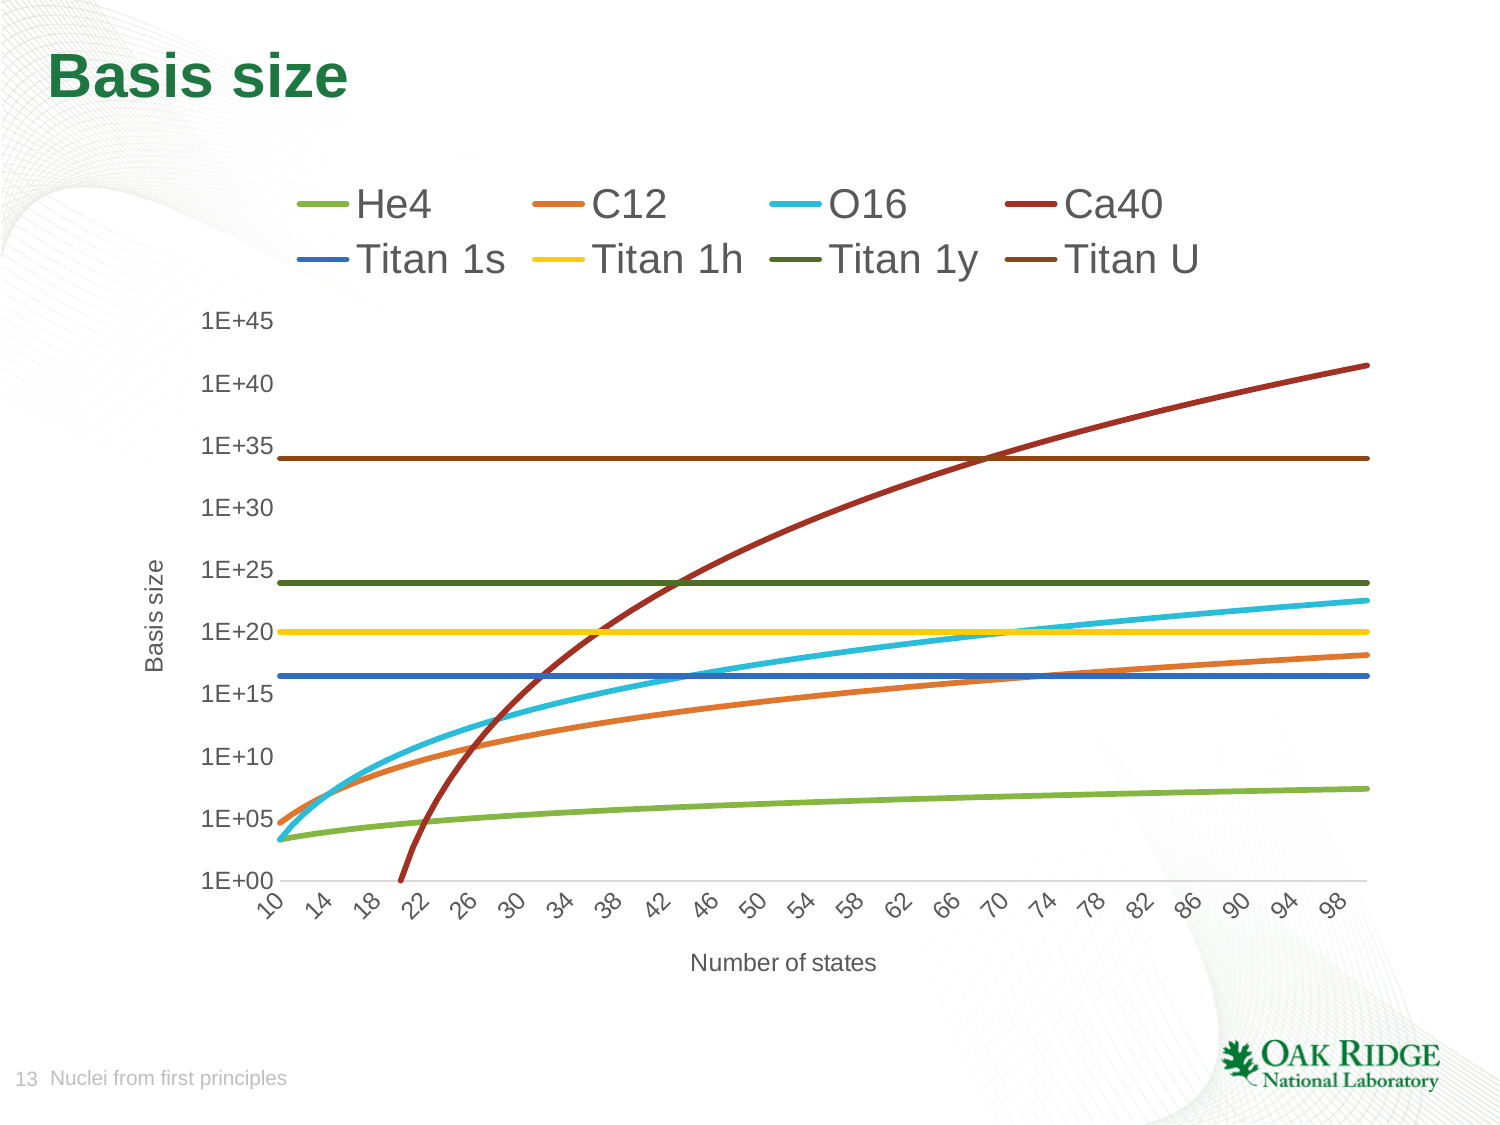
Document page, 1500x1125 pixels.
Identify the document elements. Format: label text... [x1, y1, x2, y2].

title Basis size [32, 38, 1449, 119]
chart [106, 161, 1393, 1009]
picture [833, 297, 1500, 1125]
